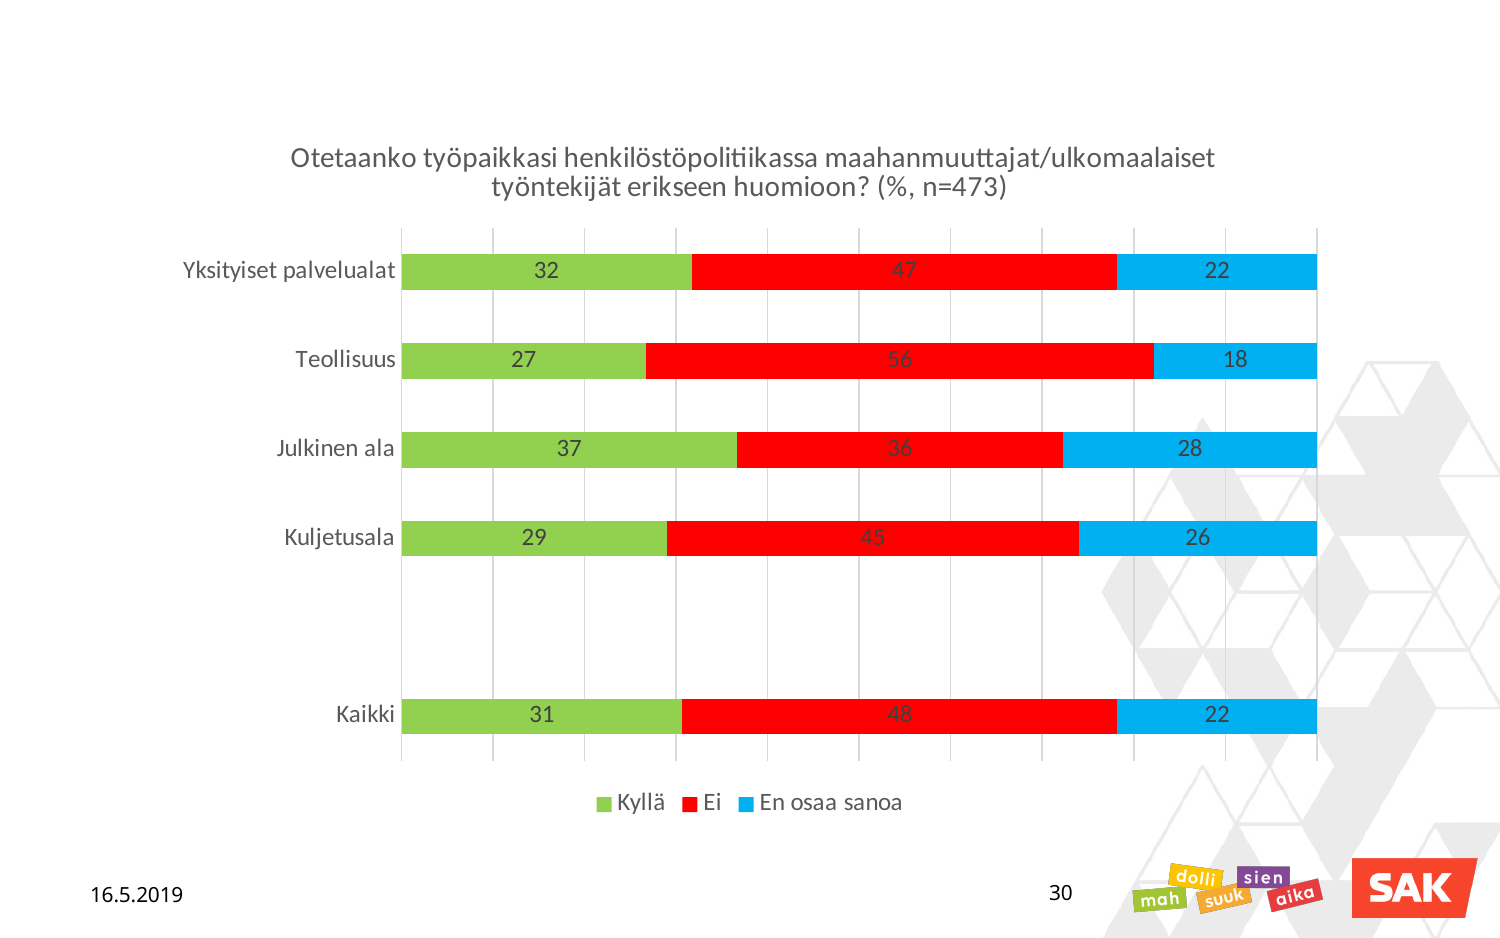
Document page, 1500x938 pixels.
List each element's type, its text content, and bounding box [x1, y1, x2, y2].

picture [0, 0, 1500, 938]
chart [159, 114, 1341, 824]
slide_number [75, 868, 217, 919]
slide_number 30 [946, 868, 1088, 919]
